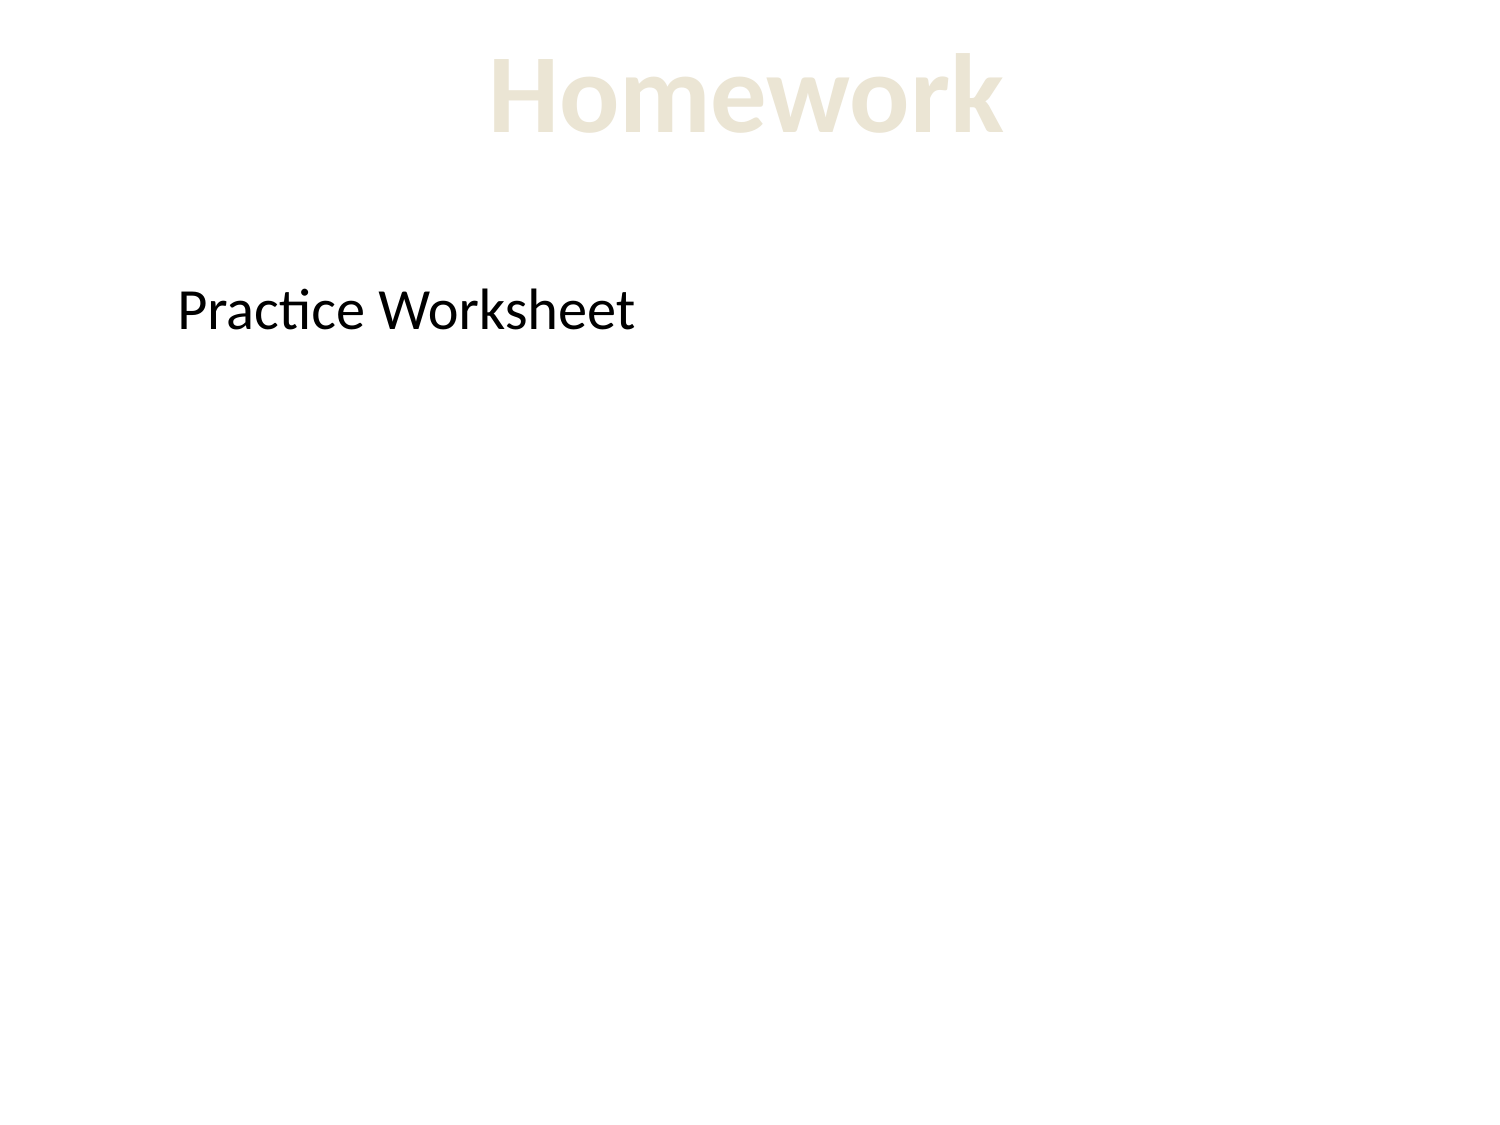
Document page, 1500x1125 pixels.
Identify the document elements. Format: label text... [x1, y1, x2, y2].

text_box Homework [472, 12, 1020, 163]
text_box Practice Worksheet [162, 264, 863, 349]
